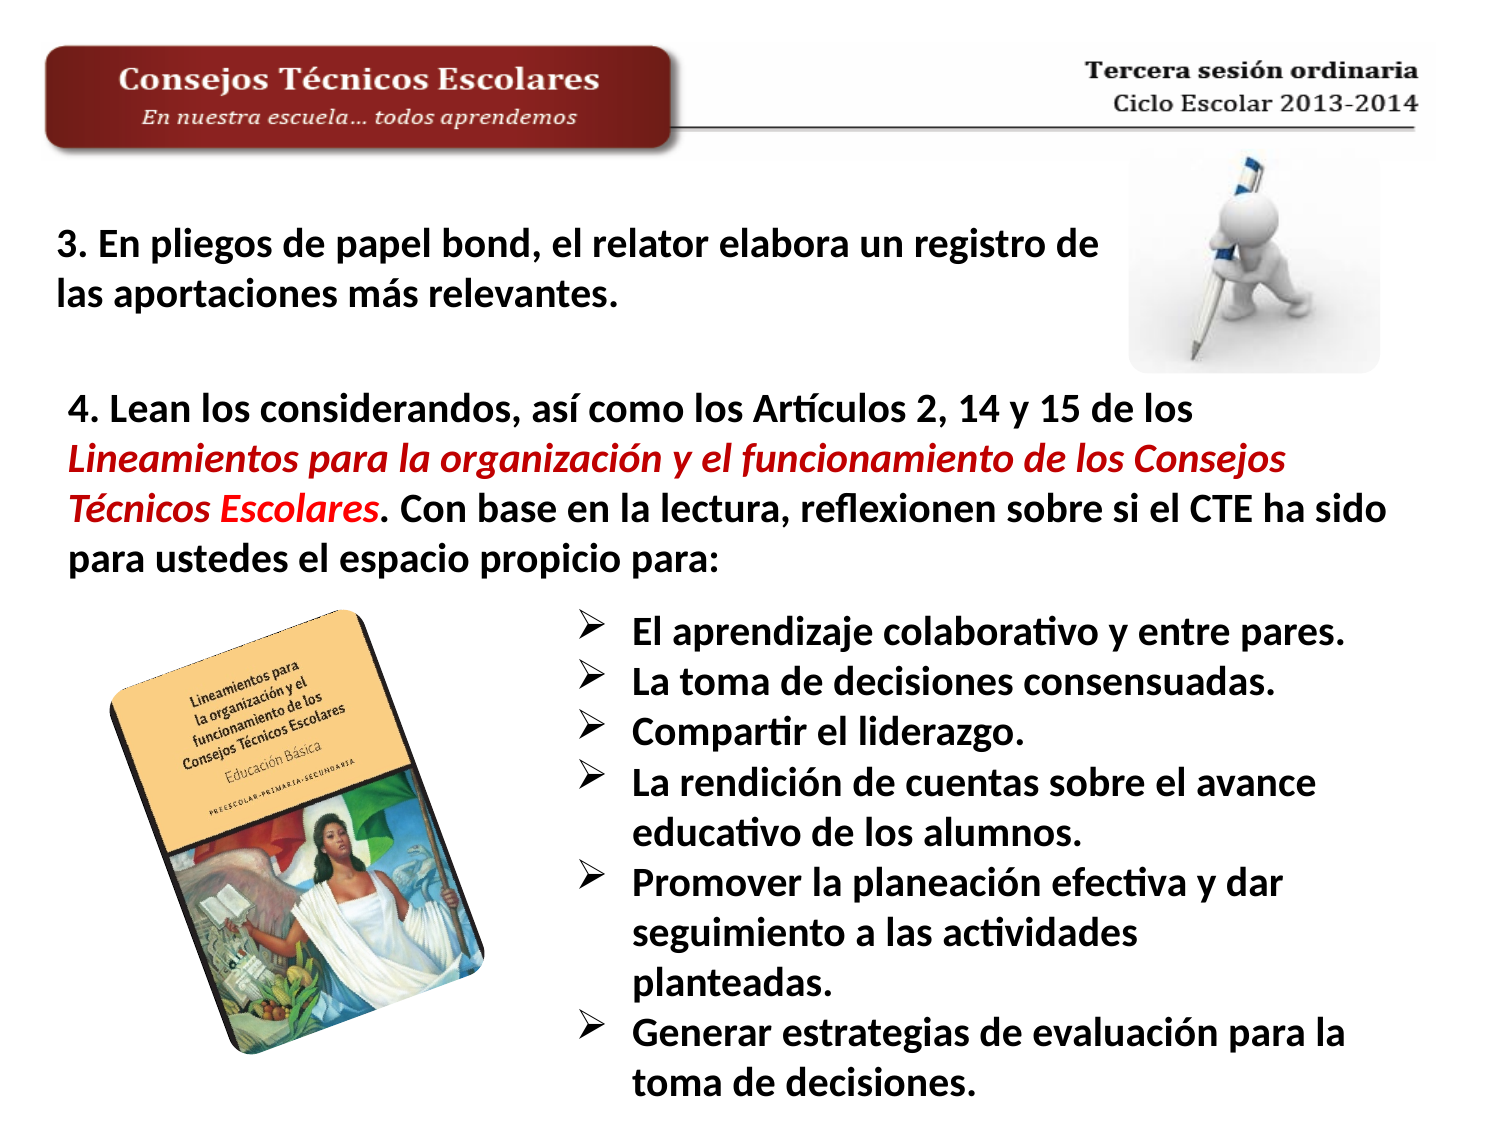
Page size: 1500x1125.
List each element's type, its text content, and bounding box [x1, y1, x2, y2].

text_box 3. En pliegos de papel bond, el relator elabora un registro de las aportaciones más relevantes. [41, 208, 1123, 323]
picture [109, 610, 485, 1055]
text_box El aprendizaje colaborativo y entre pares. La toma de decisiones consensuadas. Compartir el liderazgo. La rendición de cuentas sobre el avance educativo de los alumnos. Promover la planeación efectiva y dar seguimiento a las actividades planteadas. Generar estrategias de evaluación para la toma de decisiones. [560, 596, 1365, 1112]
picture [41, 42, 1436, 374]
text_box 4. Lean los considerandos, así como los Artículos 2, 14 y 15 de los Lineamientos para la organización y el funcionamiento de los Consejos Técnicos Escolares. Con base en la lectura, reflexionen sobre si el CTE ha sido para ustedes el espacio propicio para: [53, 373, 1436, 589]
